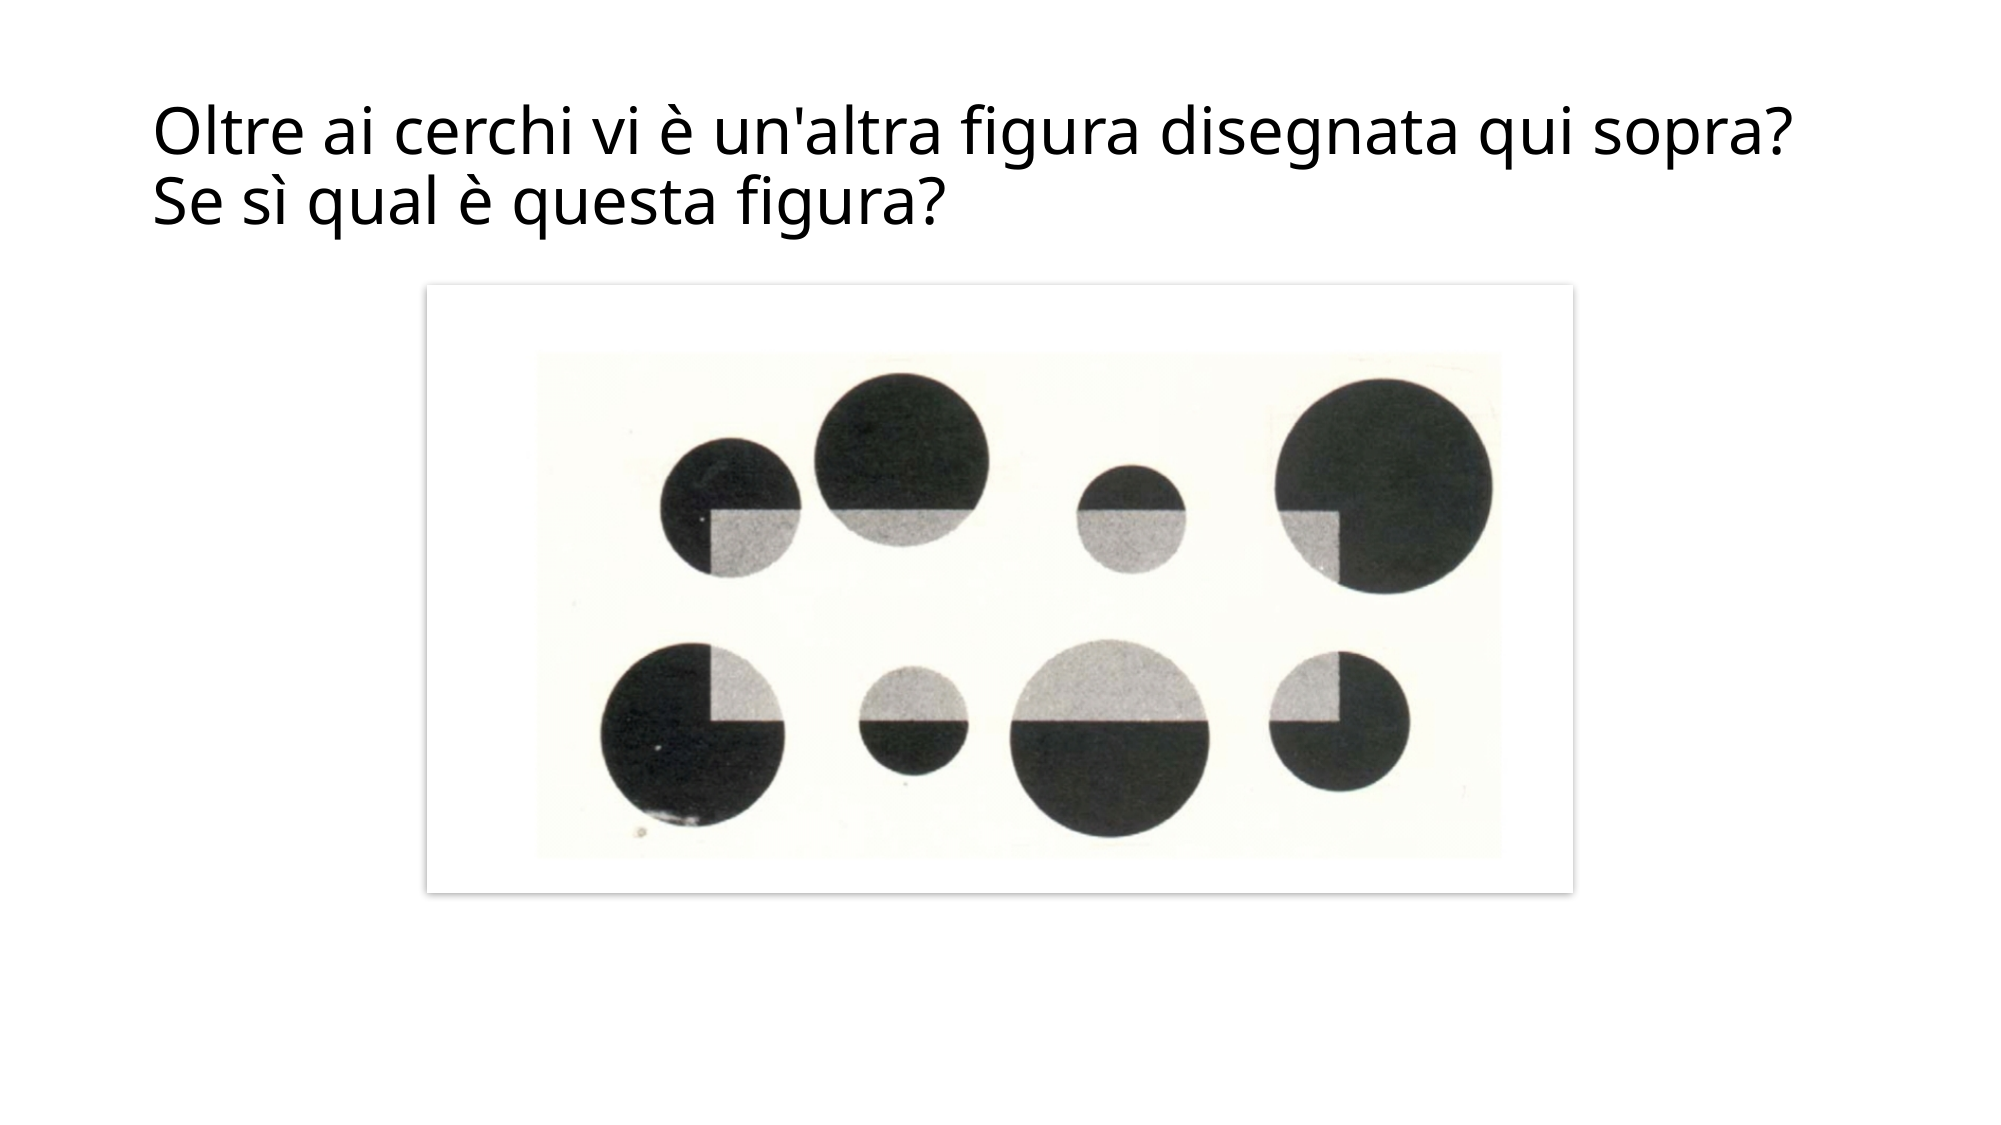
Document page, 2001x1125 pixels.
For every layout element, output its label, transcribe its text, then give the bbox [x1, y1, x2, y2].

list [441, 299, 1559, 879]
title Oltre ai cerchi vi è un'altra figura disegnata qui sopra? Se sì qual è questa figura? [137, 59, 1863, 278]
